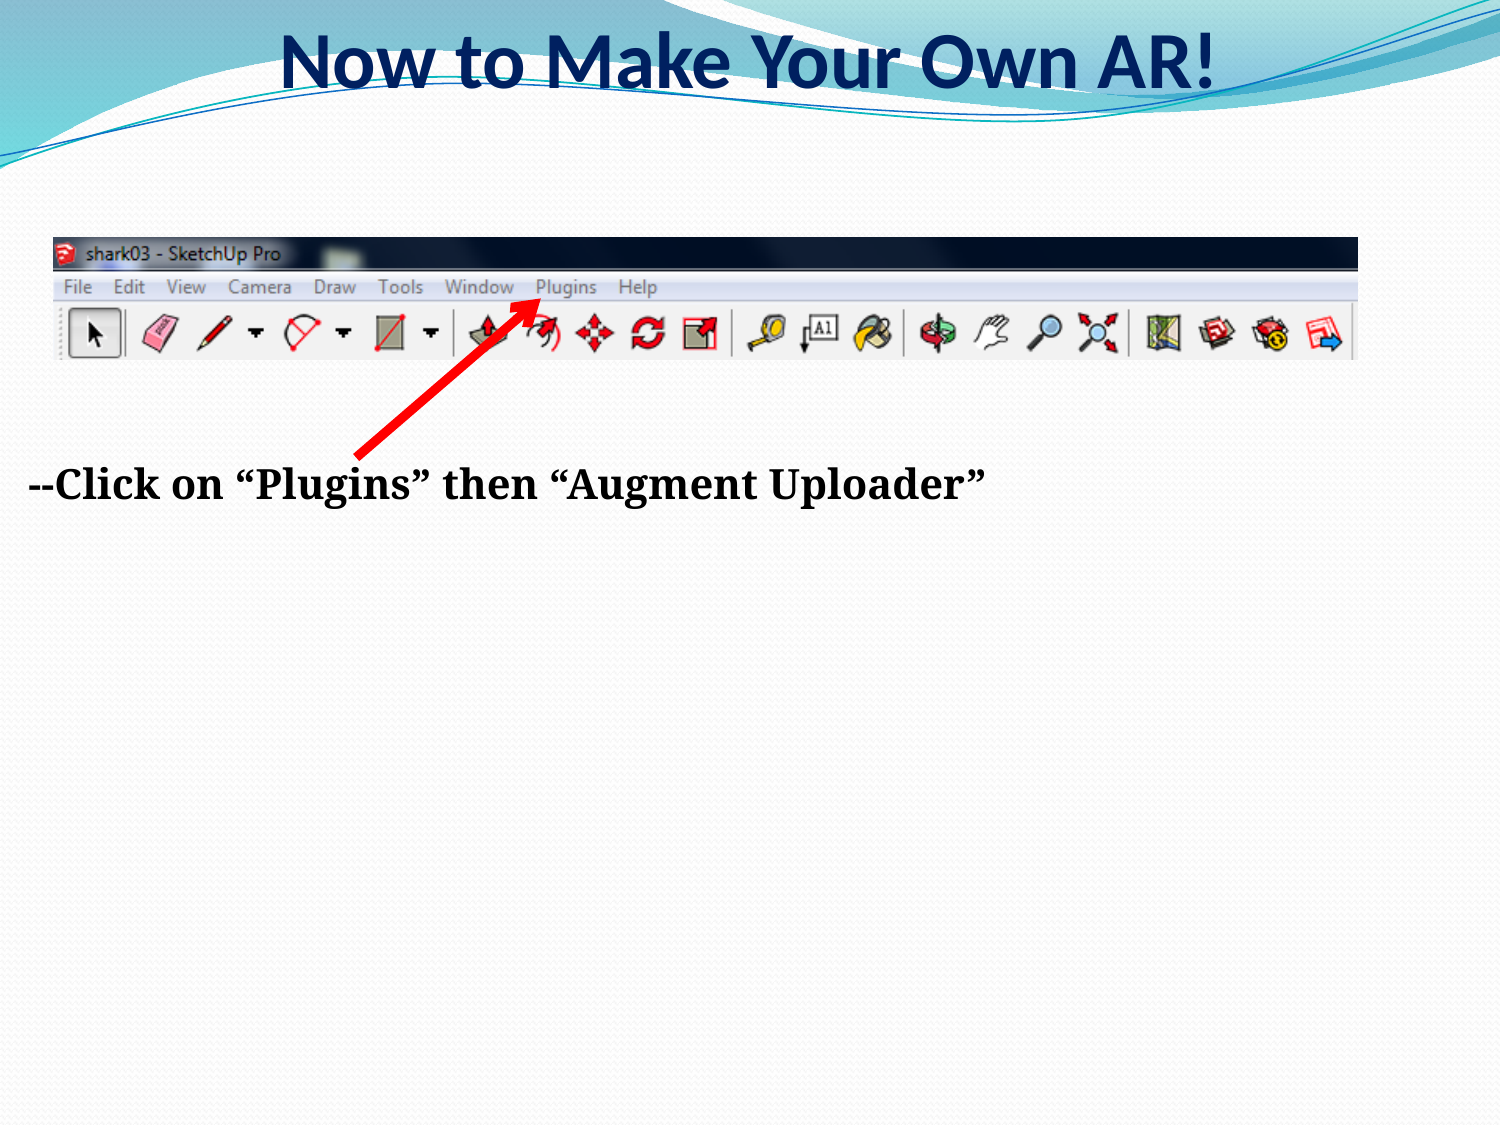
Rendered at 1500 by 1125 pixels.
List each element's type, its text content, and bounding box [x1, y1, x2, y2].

text_box --Click on “Plugins” then “Augment Uploader” [28, 457, 1500, 508]
text_box Now to Make Your Own AR! [24, 0, 1476, 113]
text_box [355, 298, 542, 458]
picture [53, 237, 1359, 360]
